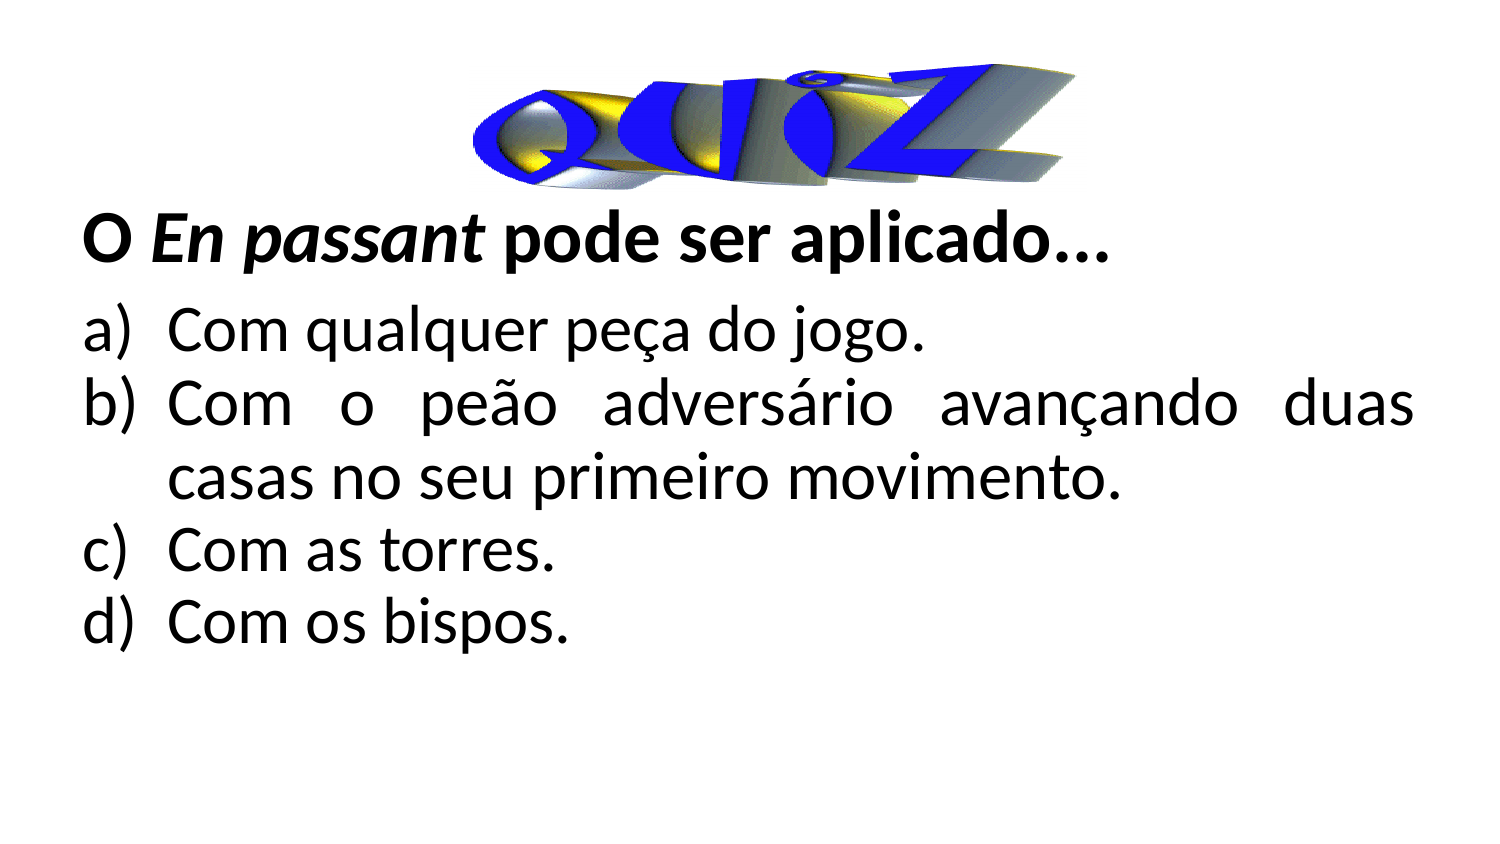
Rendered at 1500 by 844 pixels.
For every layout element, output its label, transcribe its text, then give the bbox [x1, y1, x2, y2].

picture [468, 63, 1087, 193]
text_box O En passant pode ser aplicado... Com qualquer peça do jogo. Com o peão adversário avançando duas casas no seu primeiro movimento. Com as torres. Com os bispos. [71, 191, 1429, 781]
